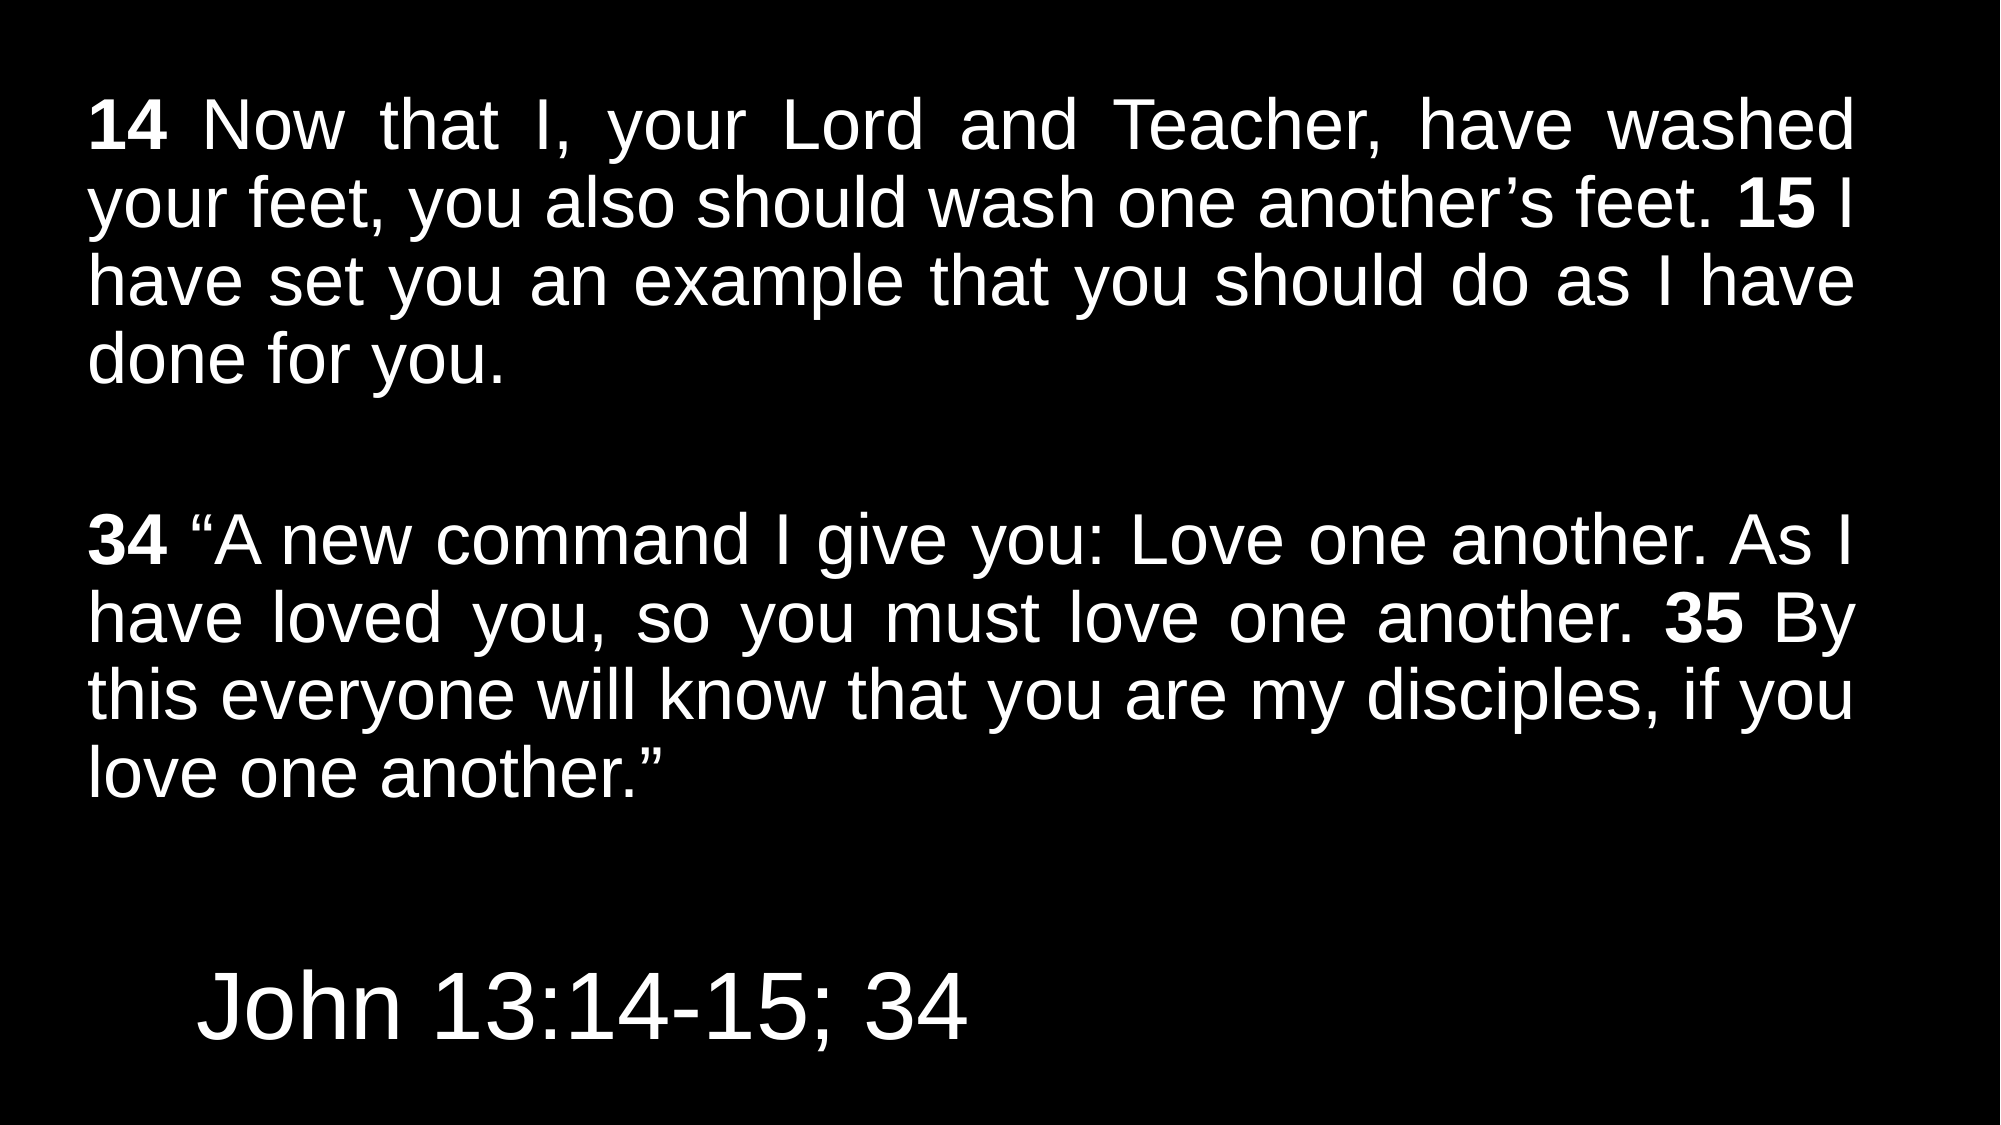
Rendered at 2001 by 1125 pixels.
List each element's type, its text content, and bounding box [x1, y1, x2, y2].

list 14 Now that I, your Lord and Teacher, have washed your feet, you also should wash one another’s feet. 15 I have set you an example that you should do as I have done for you. 34 “A new command I give you: Love one another. As I have loved you, so you must love one another. 35 By this everyone will know that you are my disciples, if you love one another.” John 13:14-15; 34 [36, 80, 1944, 1077]
